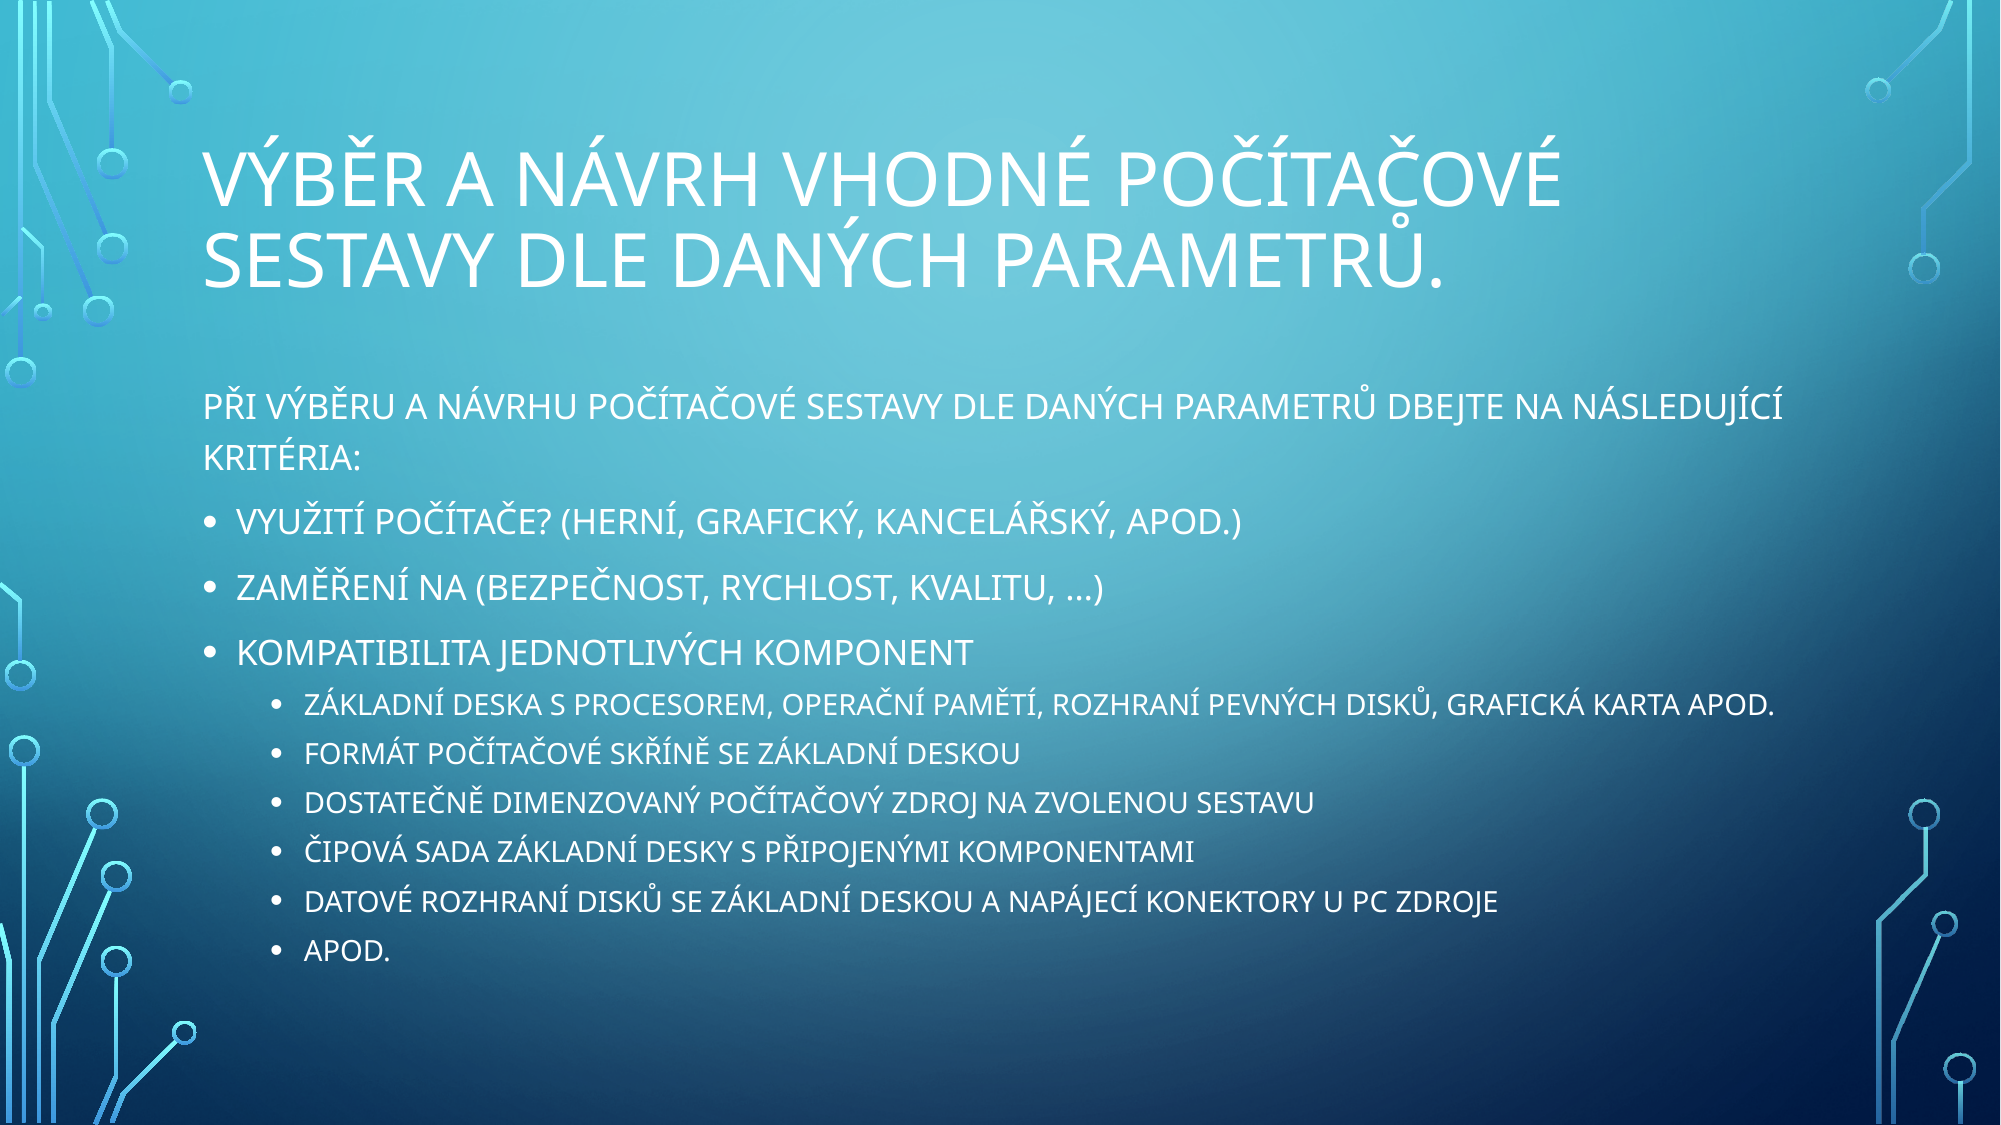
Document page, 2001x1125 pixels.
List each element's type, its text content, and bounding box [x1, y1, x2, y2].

title VÝBĚR A NÁVRH VHODNÉ POČÍTAČOVÉ SESTAVY DLE DANÝCH PARAMETRŮ. [187, 101, 1813, 344]
list PŘI VÝBĚRU A NÁVRHU POČÍTAČOVÉ SESTAVY DLE DANÝCH PARAMETRŮ DBEJTE NA NÁSLEDUJÍCÍ KRITÉRIA: VYUŽITÍ POČÍTAČE? (HERNÍ, GRAFICKÝ, KANCELÁŘSKÝ, APOD.) ZAMĚŘENÍ NA (BEZPEČNOST, RYCHLOST, KVALITU, …) KOMPATIBILITA JEDNOTLIVÝCH KOMPONENT ZÁKLADNÍ DESKA S PROCESOREM, OPERAČNÍ PAMĚTÍ, ROZHRANÍ PEVNÝCH DISKŮ, GRAFICKÁ KARTA APOD. FORMÁT POČÍTAČOVÉ SKŘÍNĚ SE ZÁKLADNÍ DESKOU DOSTATEČNĚ DIMENZOVANÝ POČÍTAČOVÝ ZDROJ NA ZVOLENOU SESTAVU ČIPOVÁ SADA ZÁKLADNÍ DESKY S PŘIPOJENÝMI KOMPONENTAMI DATOVÉ ROZHRANÍ DISKŮ SE ZÁKLADNÍ DESKOU A NAPÁJECÍ KONEKTORY U PC ZDROJE APOD. [187, 369, 1813, 991]
